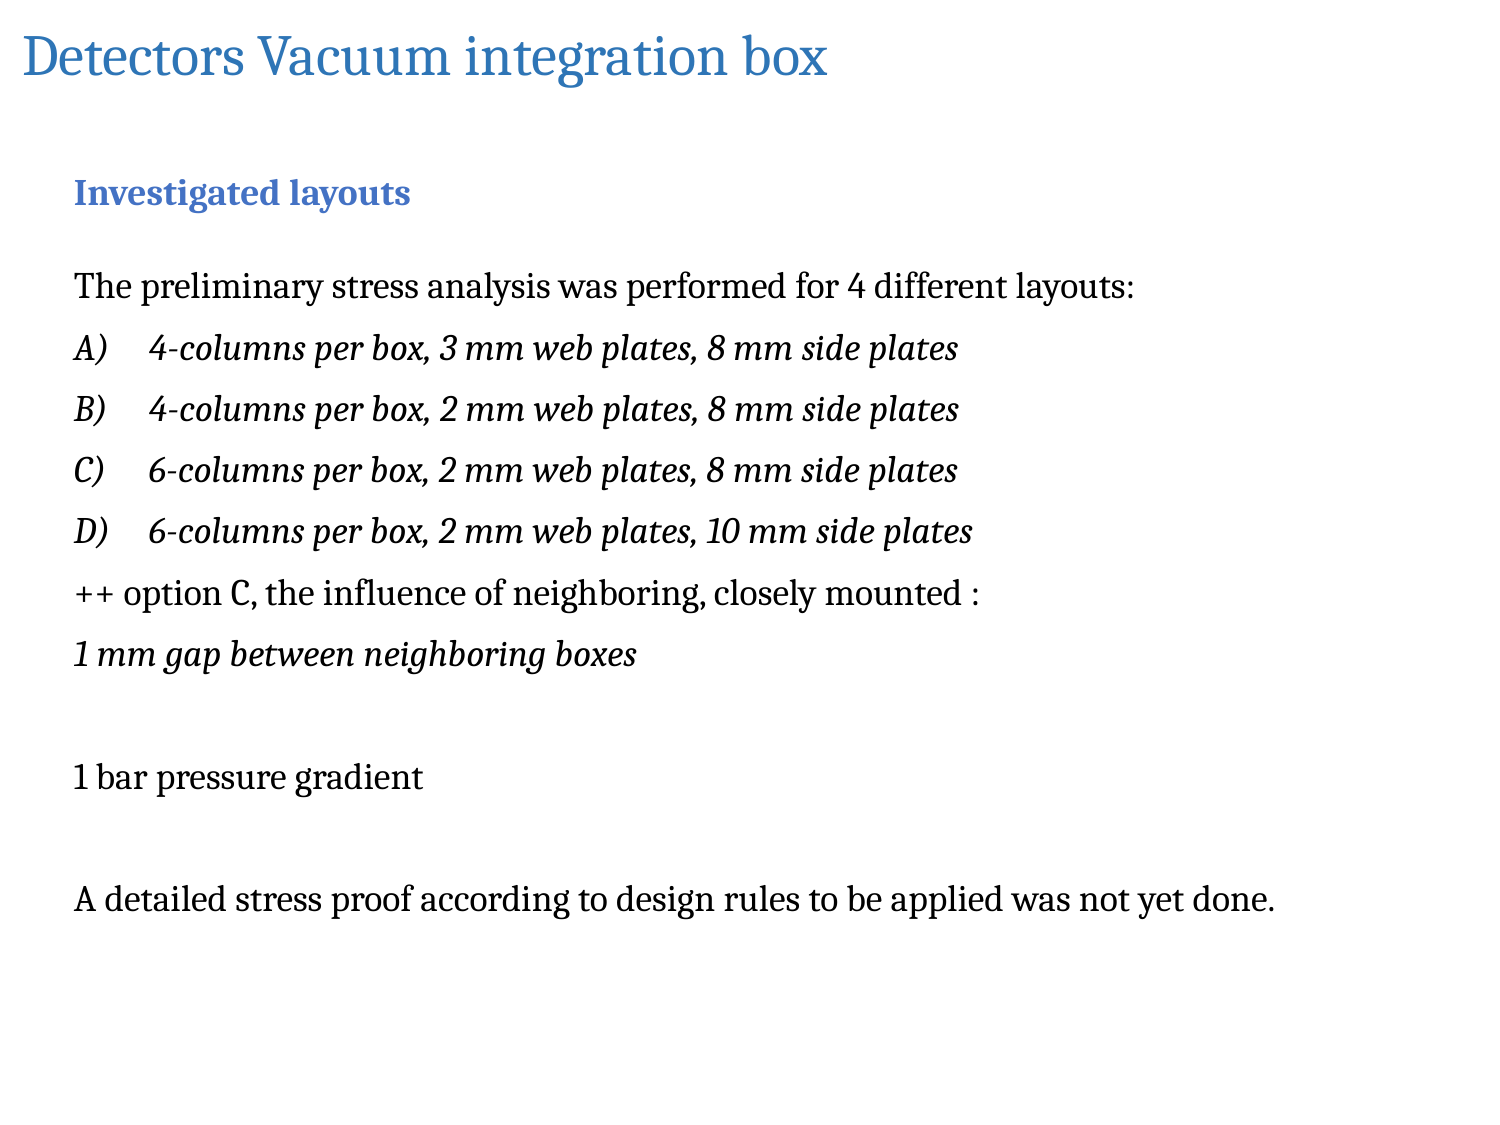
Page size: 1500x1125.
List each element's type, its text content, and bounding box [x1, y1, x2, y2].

list Investigated layouts [58, 154, 1441, 238]
list The preliminary stress analysis was performed for 4 different layouts: 4-columns per box, 3 mm web plates, 8 mm side plates 4-columns per box, 2 mm web plates, 8 mm side plates 6-columns per box, 2 mm web plates, 8 mm side plates 6-columns per box, 2 mm web plates, 10 mm side plates ++ option C, the influence of neighboring, closely mounted : 1 mm gap between neighboring boxes 1 bar pressure gradient A detailed stress proof according to design rules to be applied was not yet done. [58, 258, 1442, 947]
text_box Detectors Vacuum integration box [7, 0, 1301, 113]
